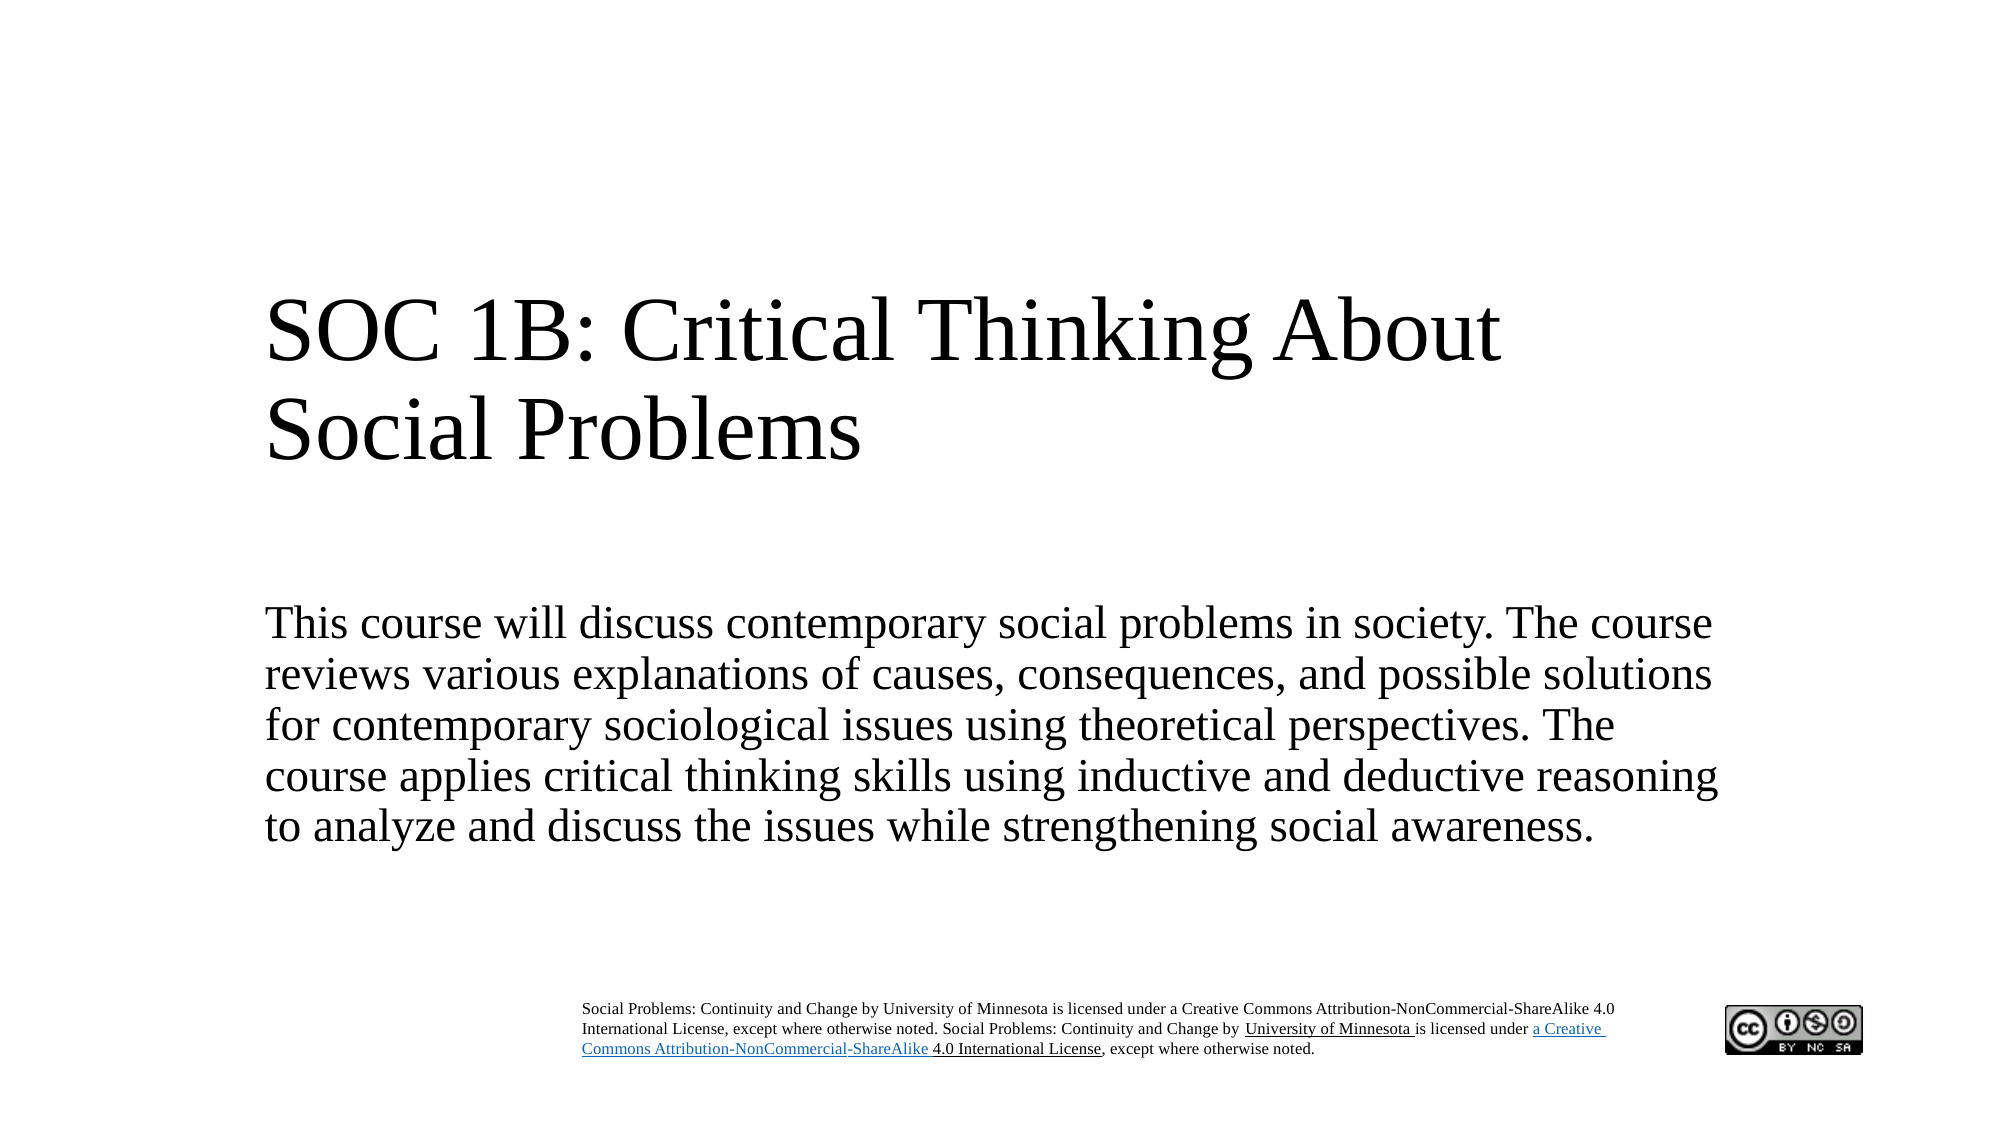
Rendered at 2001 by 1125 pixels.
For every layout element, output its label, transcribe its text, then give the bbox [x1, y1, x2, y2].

picture [1725, 1005, 1863, 1055]
subtitle This course will discuss contemporary social problems in society. The course reviews various explanations of causes, consequences, and possible solutions for contemporary sociological issues using theoretical perspectives. The course applies critical thinking skills using inductive and deductive reasoning to analyze and discuss the issues while strengthening social awareness. [249, 590, 1750, 863]
text_box Social Problems: Continuity and Change by University of Minnesota is licensed under a Creative Commons Attribution-NonCommercial-ShareAlike 4.0 International License, except where otherwise noted. Social Problems: Continuity and Change by University of Minnesota is licensed under a Creative Commons Attribution-NonCommercial-ShareAlike 4.0 International License, except where otherwise noted. [567, 990, 1722, 1066]
title SOC 1B: Critical Thinking About Social Problems [249, 184, 1750, 576]
